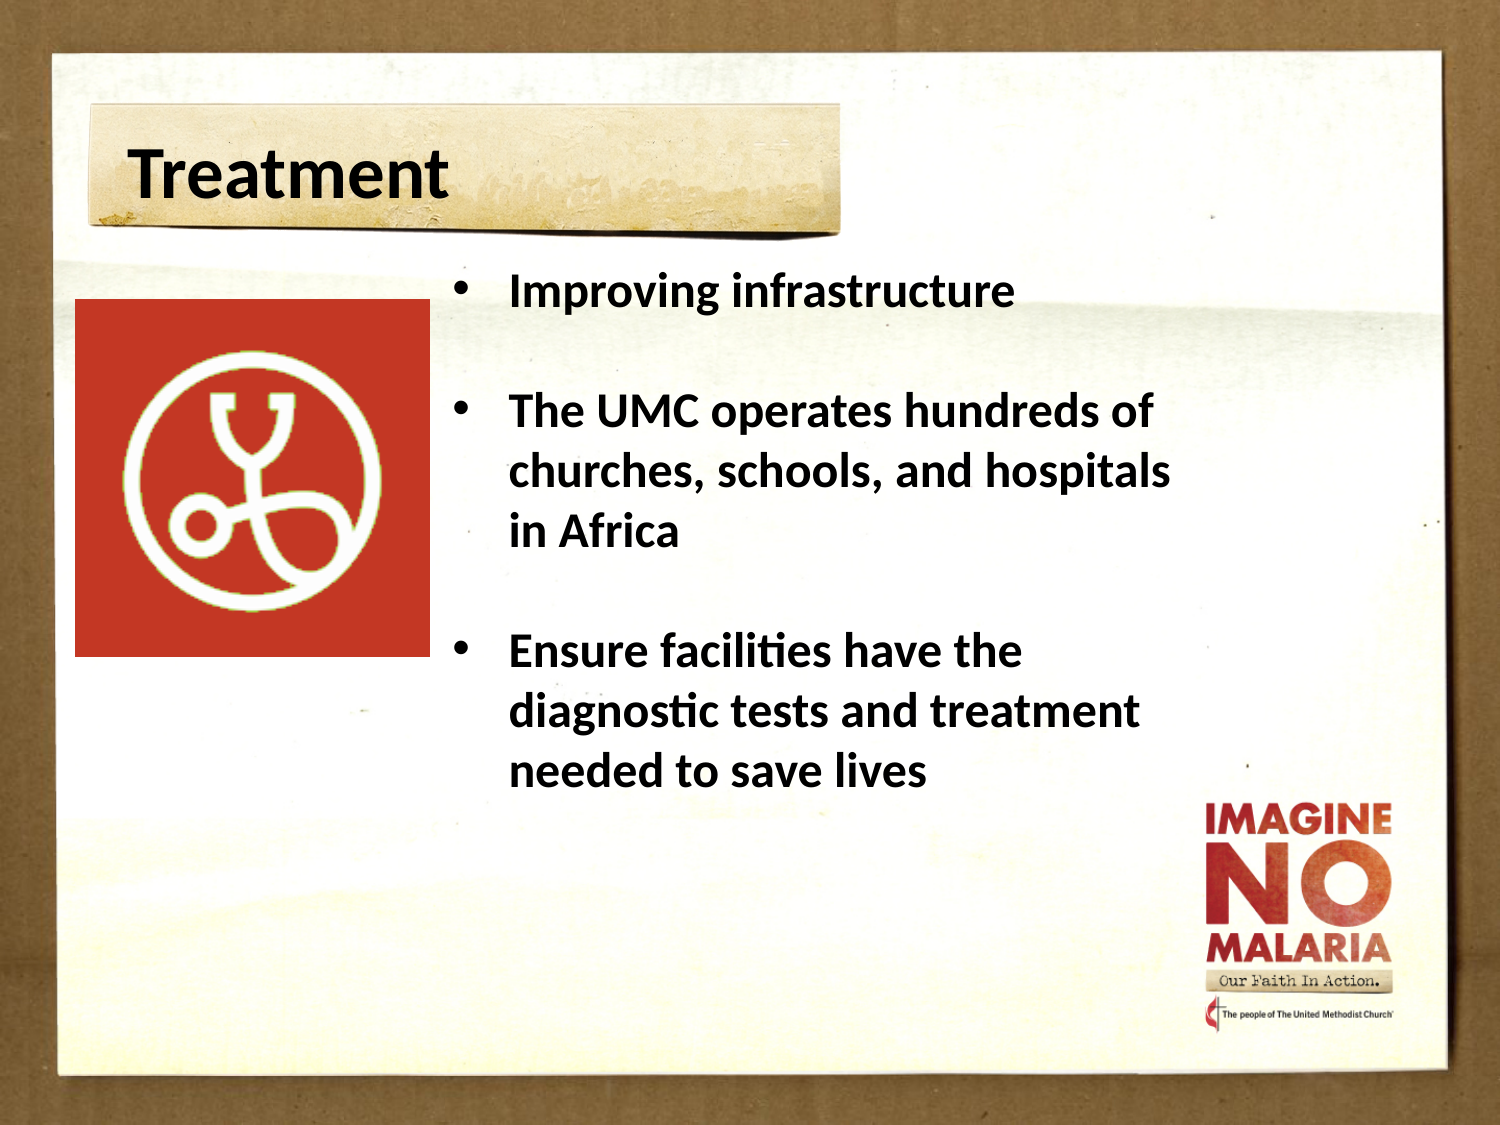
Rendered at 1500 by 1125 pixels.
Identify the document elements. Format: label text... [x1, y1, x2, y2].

picture [0, 0, 1500, 1125]
text_box Improving infrastructure The UMC operates hundreds of churches, schools, and hospitals in Africa Ensure facilities have the diagnostic tests and treatment needed to save lives [437, 249, 1225, 865]
